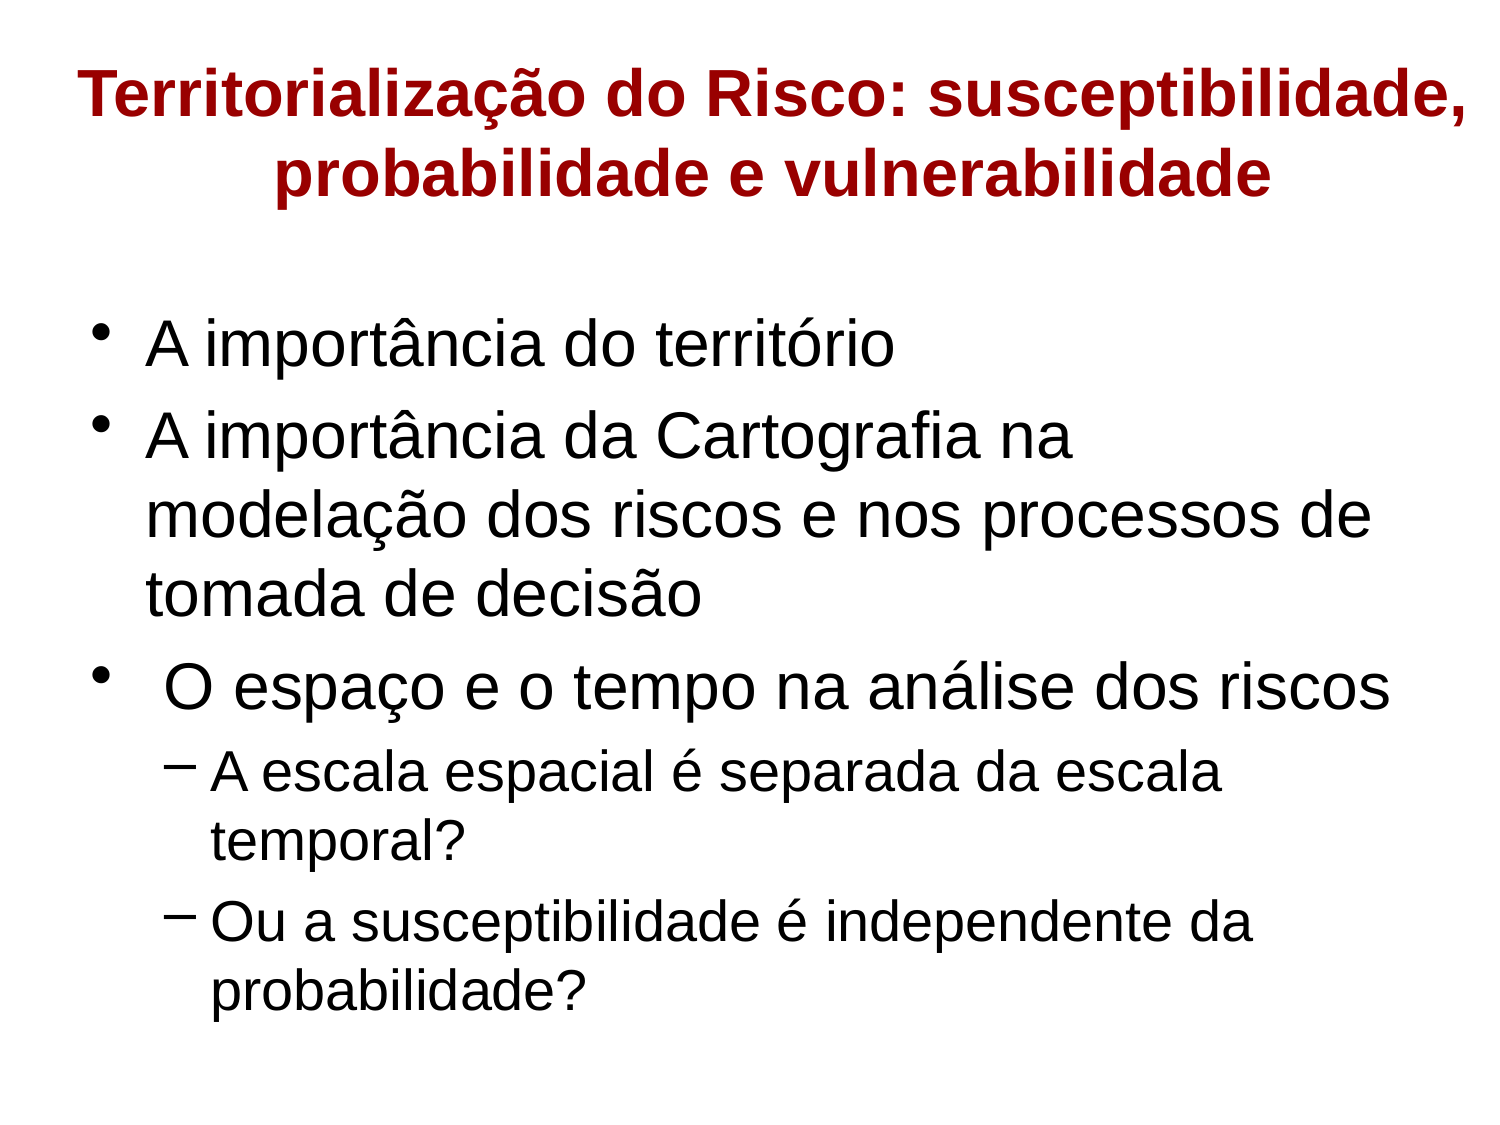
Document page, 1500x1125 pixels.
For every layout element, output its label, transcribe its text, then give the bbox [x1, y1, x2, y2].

title Territorialização do Risco: susceptibilidade, probabilidade e vulnerabilidade [47, 42, 1500, 231]
list A importância do território A importância da Cartografia na modelação dos riscos e nos processos de tomada de decisão O espaço e o tempo na análise dos riscos A escala espacial é separada da escala temporal? Ou a susceptibilidade é independente da probabilidade? [74, 292, 1426, 1036]
